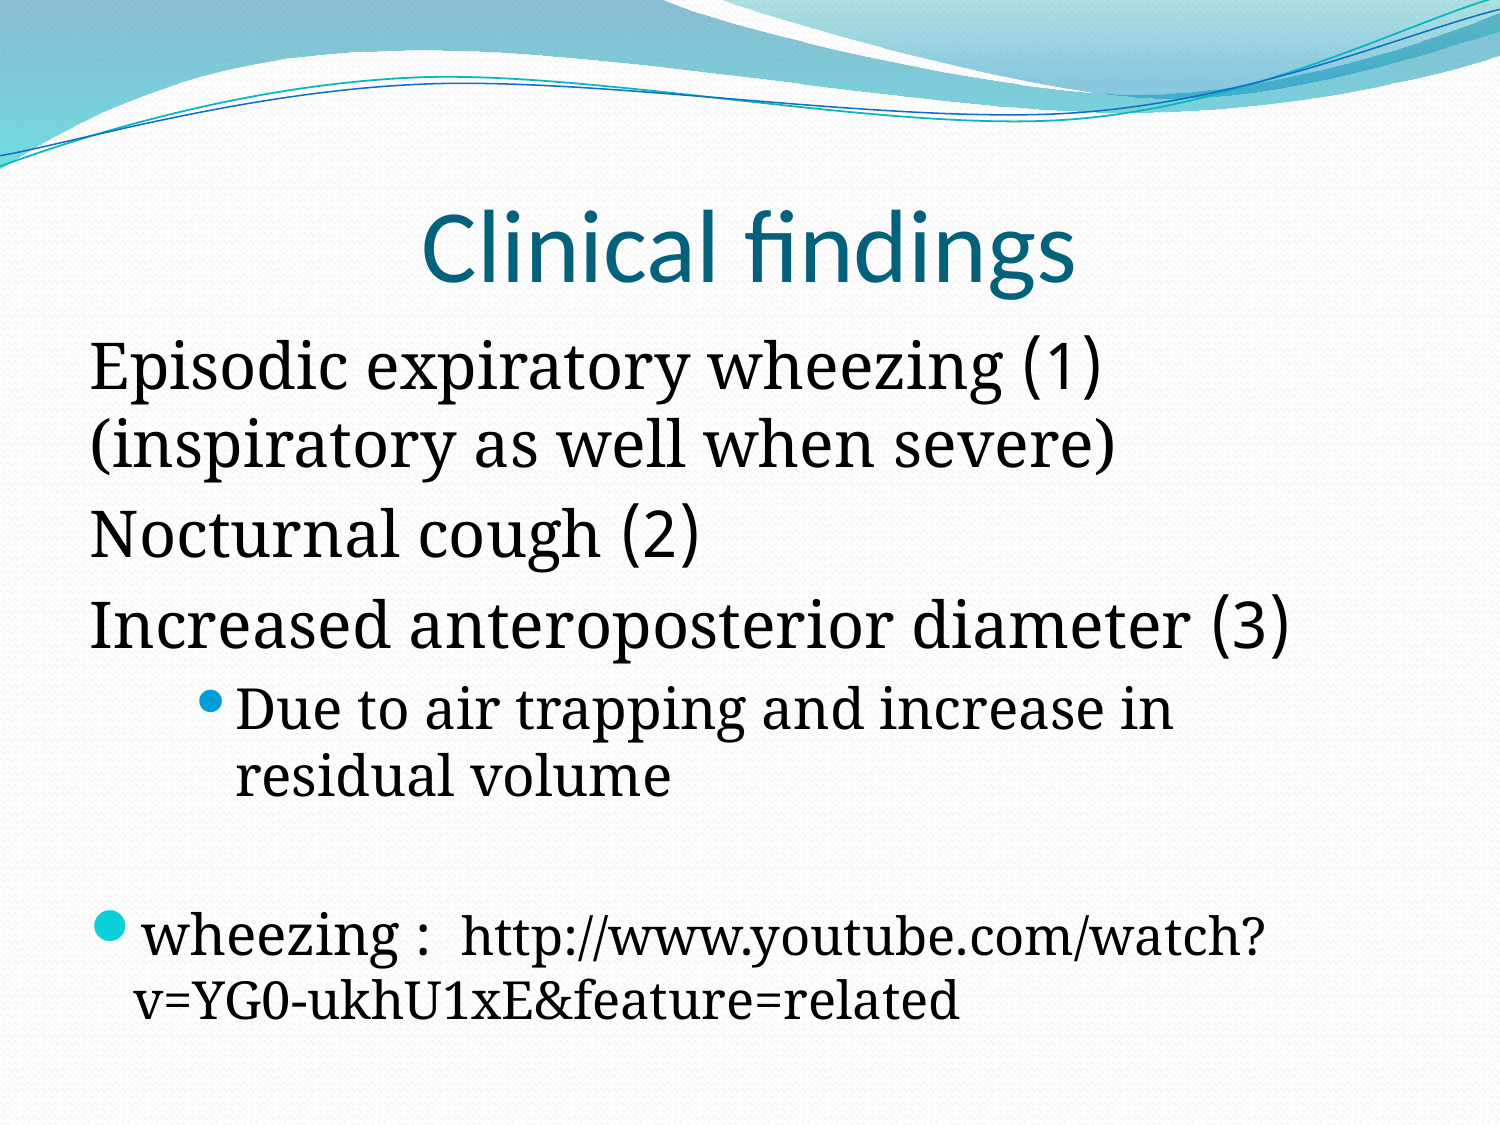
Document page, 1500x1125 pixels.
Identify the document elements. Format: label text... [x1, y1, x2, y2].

list (1) Episodic expiratory wheezing (inspiratory as well when severe) (2) Nocturnal cough (3) Increased anteroposterior diameter Due to air trapping and increase in residual volume wheezing : http://www.youtube.com/watch?v=YG0-ukhU1xE&feature=related [75, 317, 1425, 1038]
title Clinical findings [75, 115, 1425, 303]
